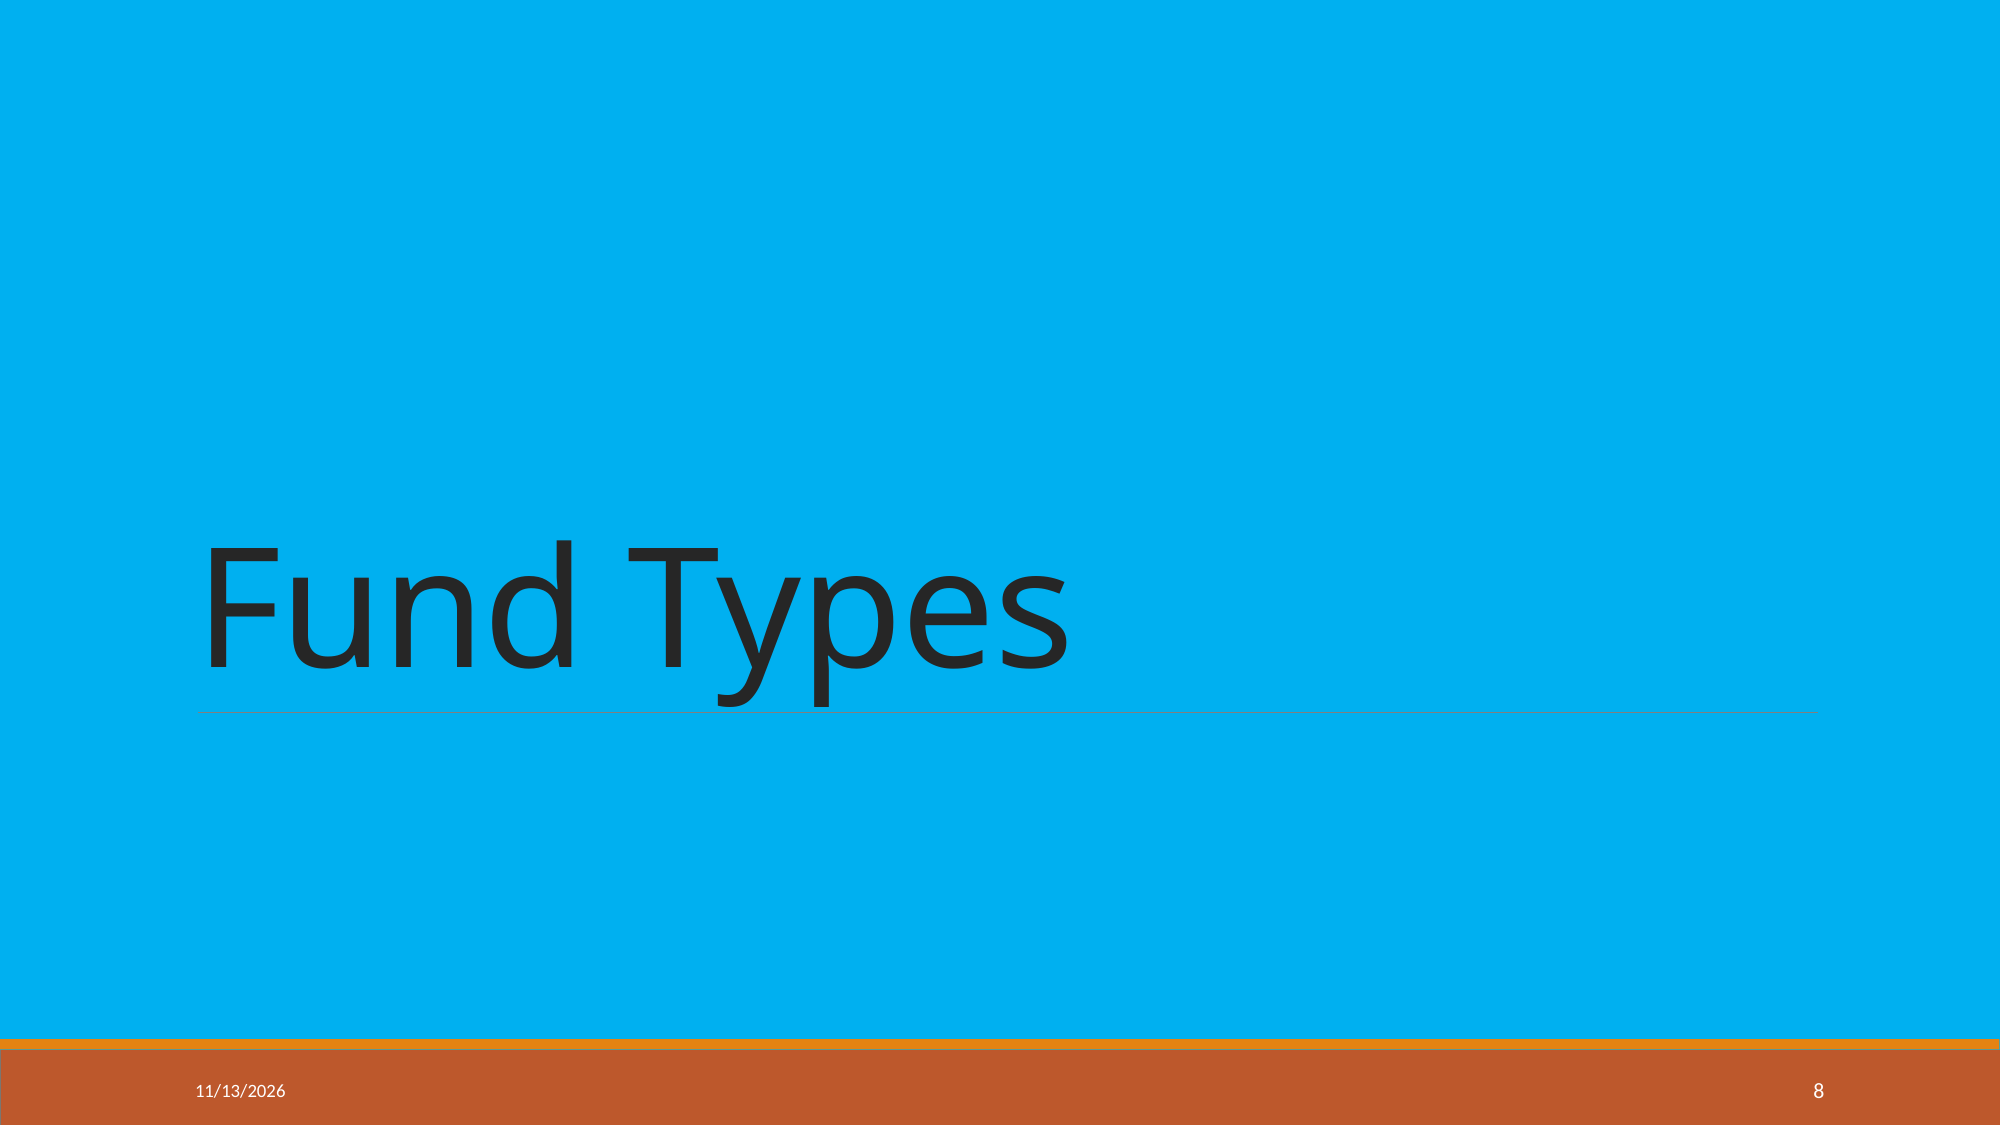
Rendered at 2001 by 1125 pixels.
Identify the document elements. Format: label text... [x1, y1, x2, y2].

title Fund Types [180, 124, 1830, 710]
slide_number 8 [1624, 1059, 1840, 1120]
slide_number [180, 1059, 586, 1120]
